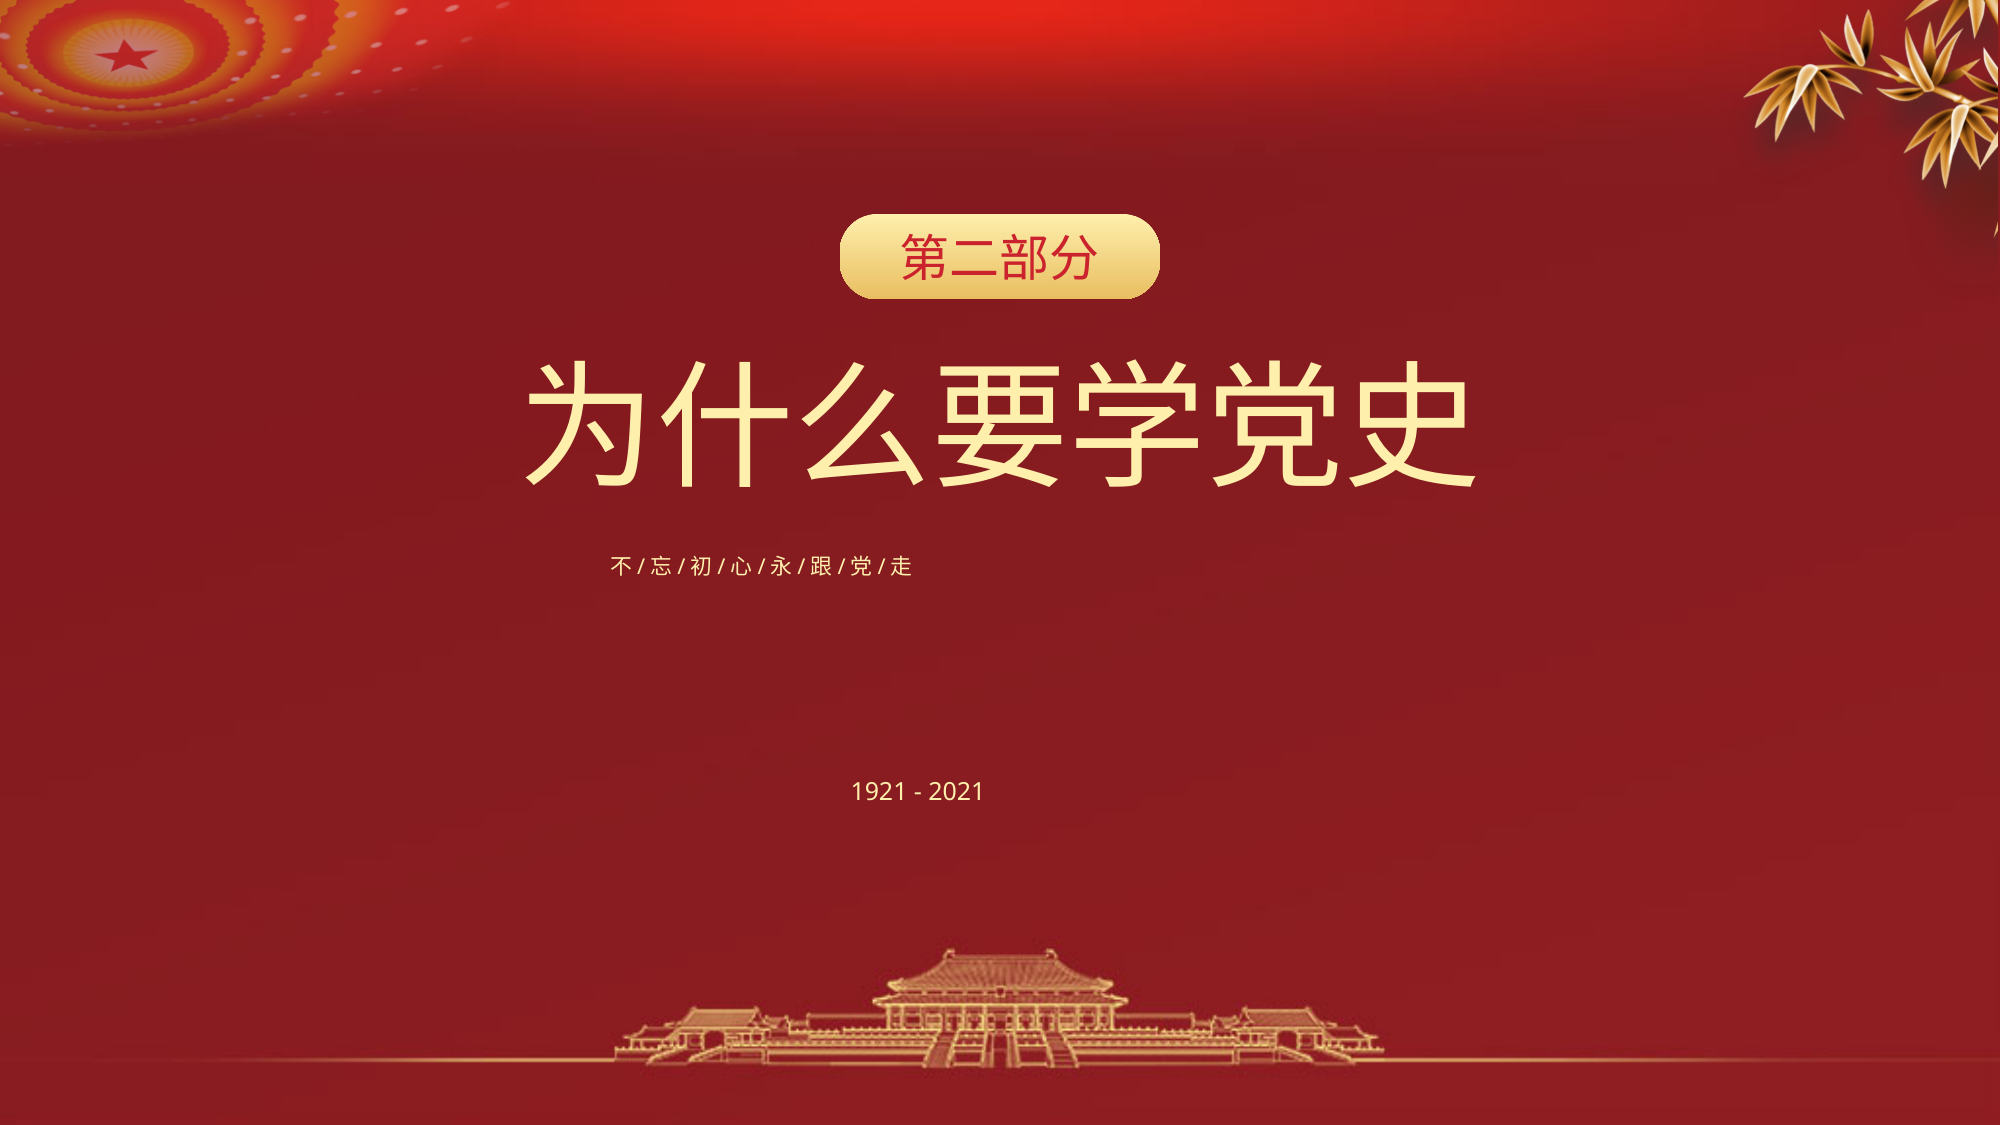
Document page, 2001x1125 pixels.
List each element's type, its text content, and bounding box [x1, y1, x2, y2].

text_box 为什么要学党史 [266, 331, 1734, 512]
text_box 第二部分 [839, 213, 1161, 300]
text_box 不/忘/初/心/永/跟/党/走 [592, 539, 1407, 588]
text_box 1921 - 2021 [833, 761, 1167, 815]
picture [0, 0, 2000, 1125]
